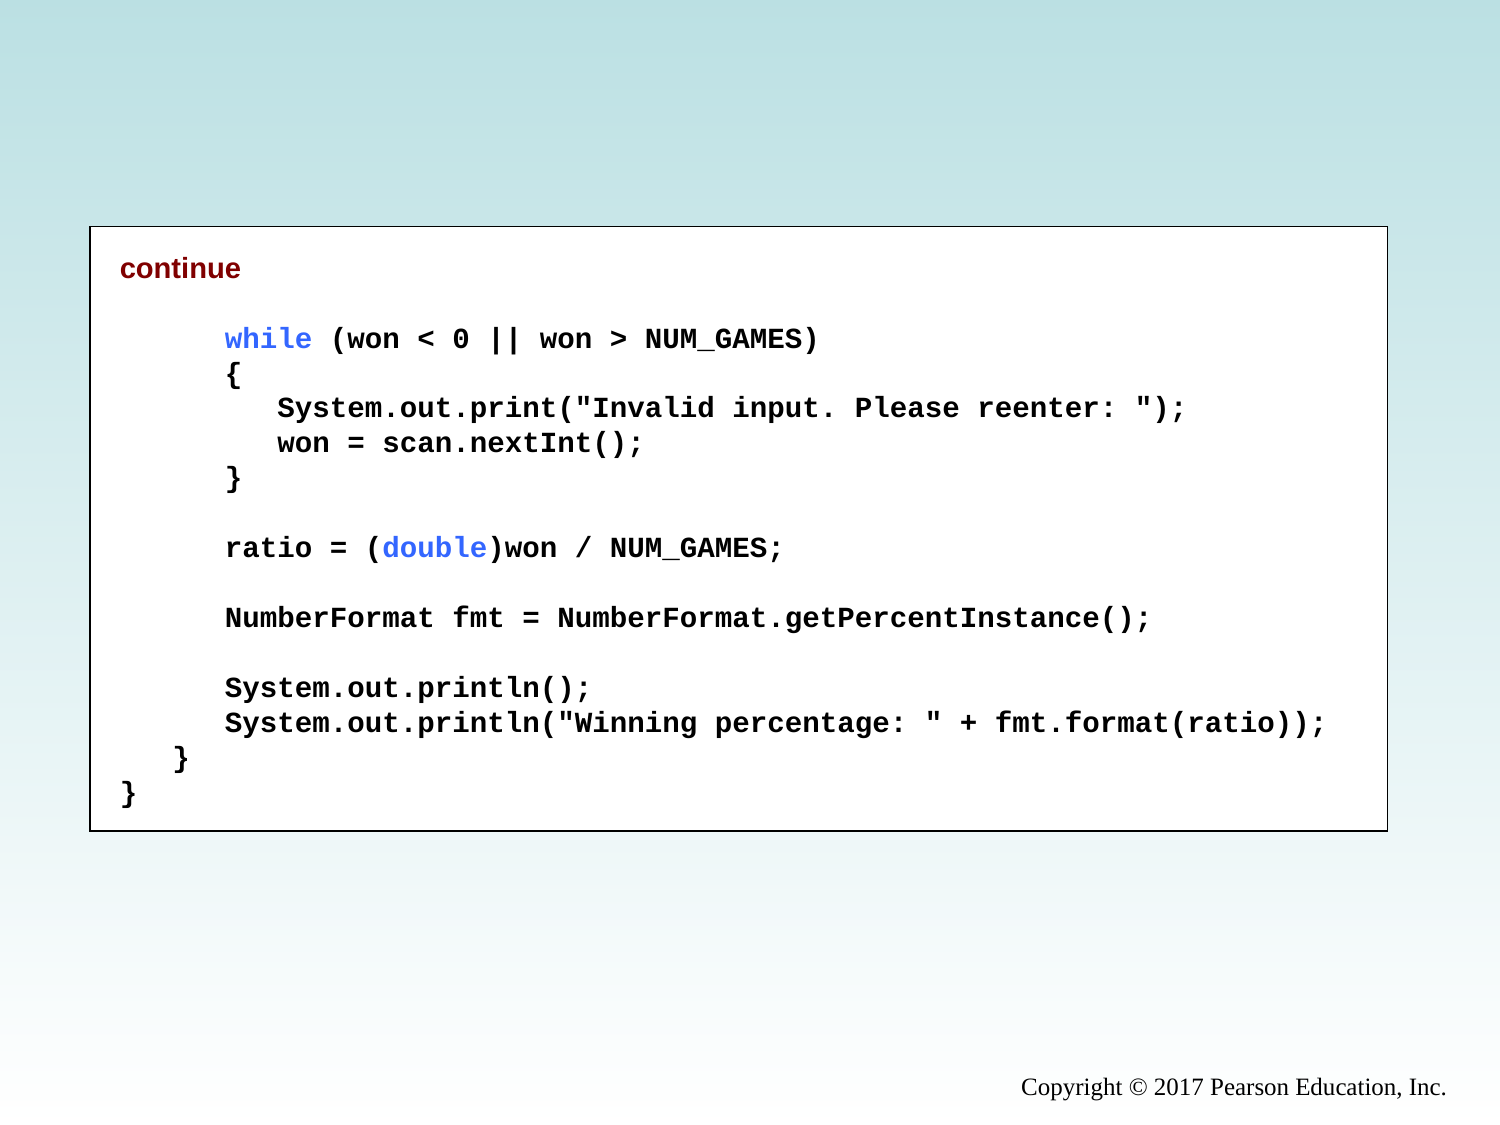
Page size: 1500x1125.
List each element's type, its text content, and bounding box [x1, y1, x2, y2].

footer Copyright © 2017 Pearson Education, Inc. [549, 1062, 1463, 1114]
text_box continue while (won < 0 || won > NUM_GAMES) { System.out.print("Invalid input. Please reenter: "); won = scan.nextInt(); } ratio = (double)won / NUM_GAMES; NumberFormat fmt = NumberFormat.getPercentInstance(); System.out.println(); System.out.println("Winning percentage: " + fmt.format(ratio)); } } [89, 226, 1388, 831]
